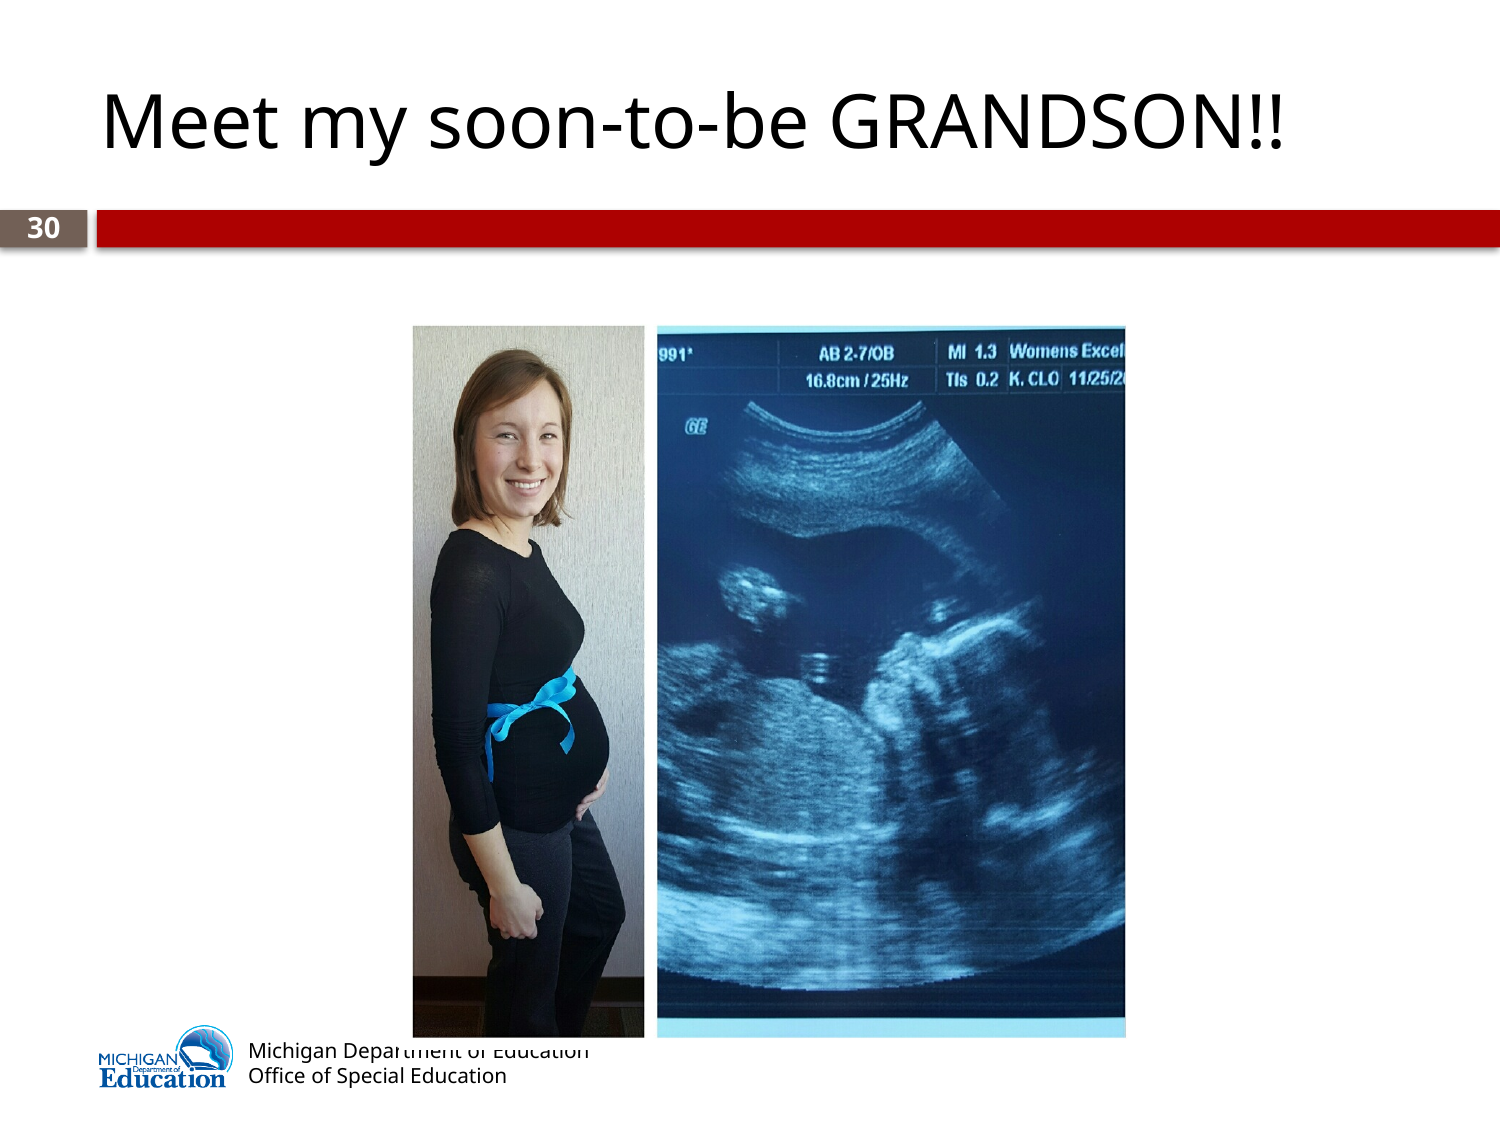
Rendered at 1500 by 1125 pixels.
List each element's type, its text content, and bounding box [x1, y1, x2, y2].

slide_number 30 [0, 208, 88, 249]
footer Michigan Department of Education Office of Special Education [248, 1060, 613, 1088]
title Meet my soon-to-be GRANDSON!! [100, 37, 1438, 200]
picture [99, 1051, 233, 1088]
picture [218, 1051, 231, 1069]
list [99, 312, 1438, 1051]
